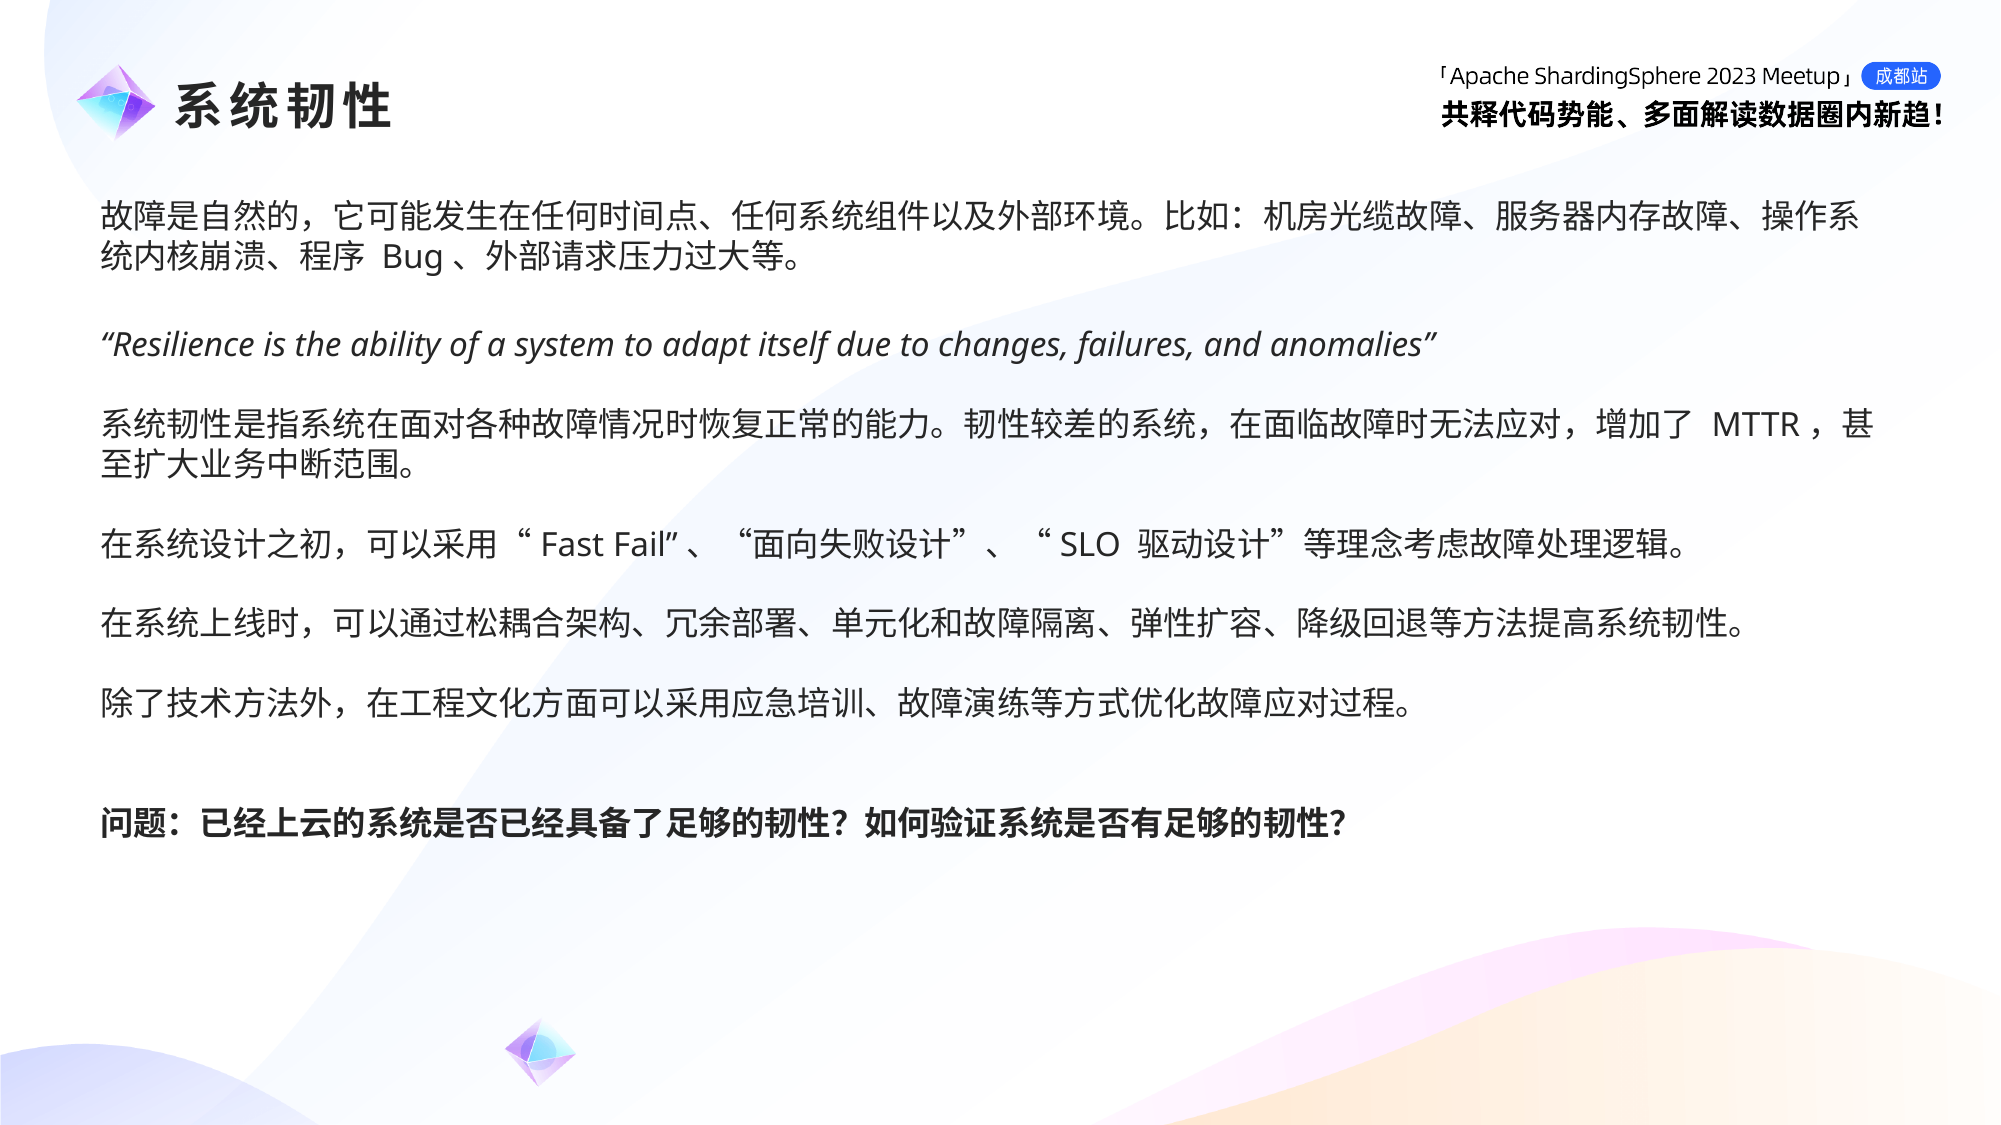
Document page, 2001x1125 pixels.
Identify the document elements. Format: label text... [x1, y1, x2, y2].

picture [0, 0, 2000, 1125]
text_box 系统韧性 [158, 66, 1547, 142]
text_box 故障是自然的，它可能发生在任何时间点、任何系统组件以及外部环境。比如：机房光缆故障、服务器内存故障、操作系统内核崩溃、程序 Bug、外部请求压力过大等。 “Resilience is the ability of a system to adapt itself due to changes, failures, and anomalies” 系统韧性是指系统在面对各种故障情况时恢复正常的能力。韧性较差的系统，在面临故障时无法应对，增加了 MTTR，甚至扩大业务中断范围。 在系统设计之初，可以采用“Fast Fail”、“面向失败设计”、“SLO 驱动设计”等理念考虑故障处理逻辑。 在系统上线时，可以通过松耦合架构、冗余部署、单元化和故障隔离、弹性扩容、降级回退等方法提高系统韧性。 除了技术方法外，在工程文化方面可以采用应急培训、故障演练等方式优化故障应对过程。 问题：已经上云的系统是否已经具备了足够的韧性？如何验证系统是否有足够的韧性？ [85, 187, 1906, 850]
